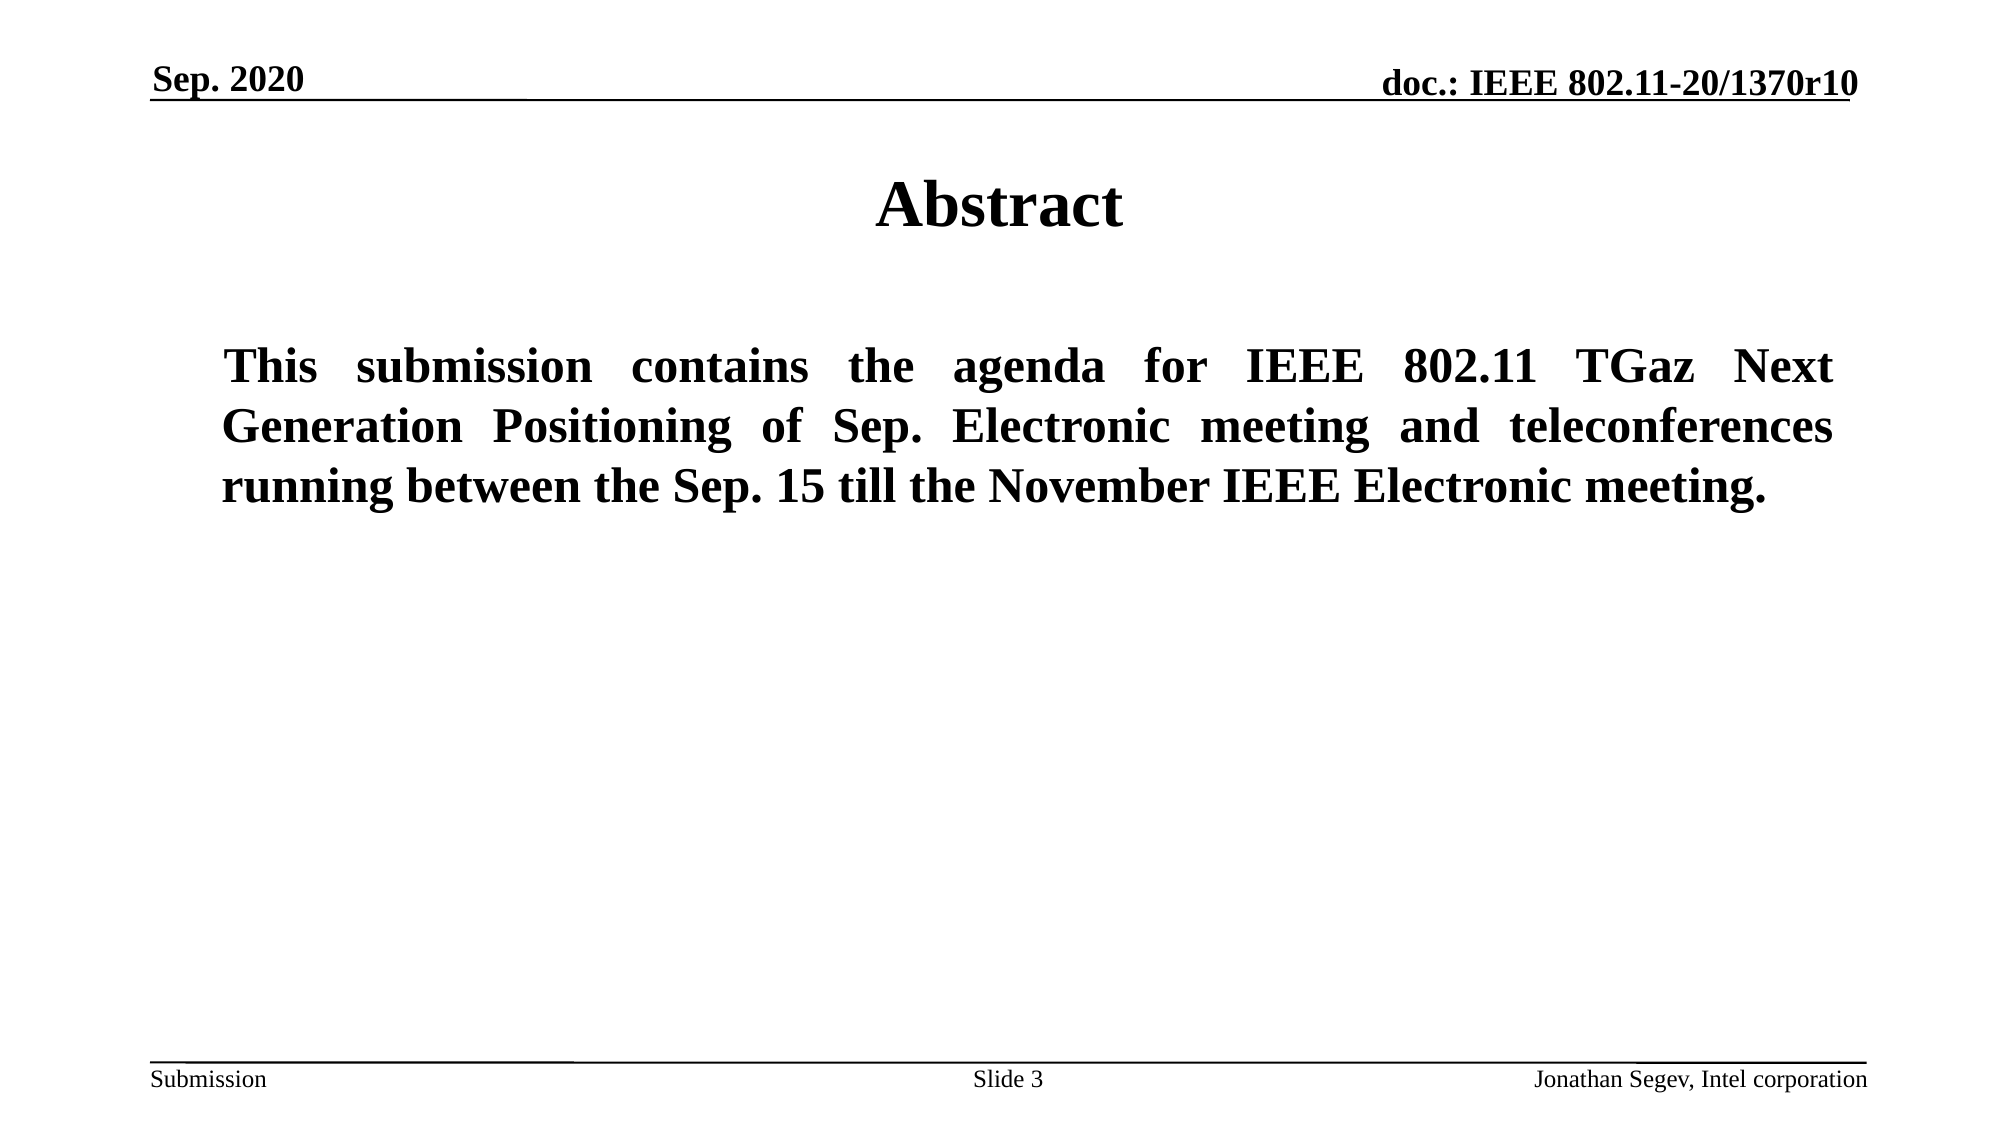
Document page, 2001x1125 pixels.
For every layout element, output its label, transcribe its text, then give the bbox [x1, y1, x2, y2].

list This submission contains the agenda for IEEE 802.11 TGaz Next Generation Positioning of Sep. Electronic meeting and teleconferences running between the Sep. 15 till the November IEEE Electronic meeting. [149, 324, 1850, 1000]
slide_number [152, 54, 563, 100]
footer Jonathan Segev, Intel corporation [1171, 1061, 1869, 1093]
title Abstract [149, 112, 1850, 288]
slide_number Slide 3 [950, 1061, 1067, 1123]
